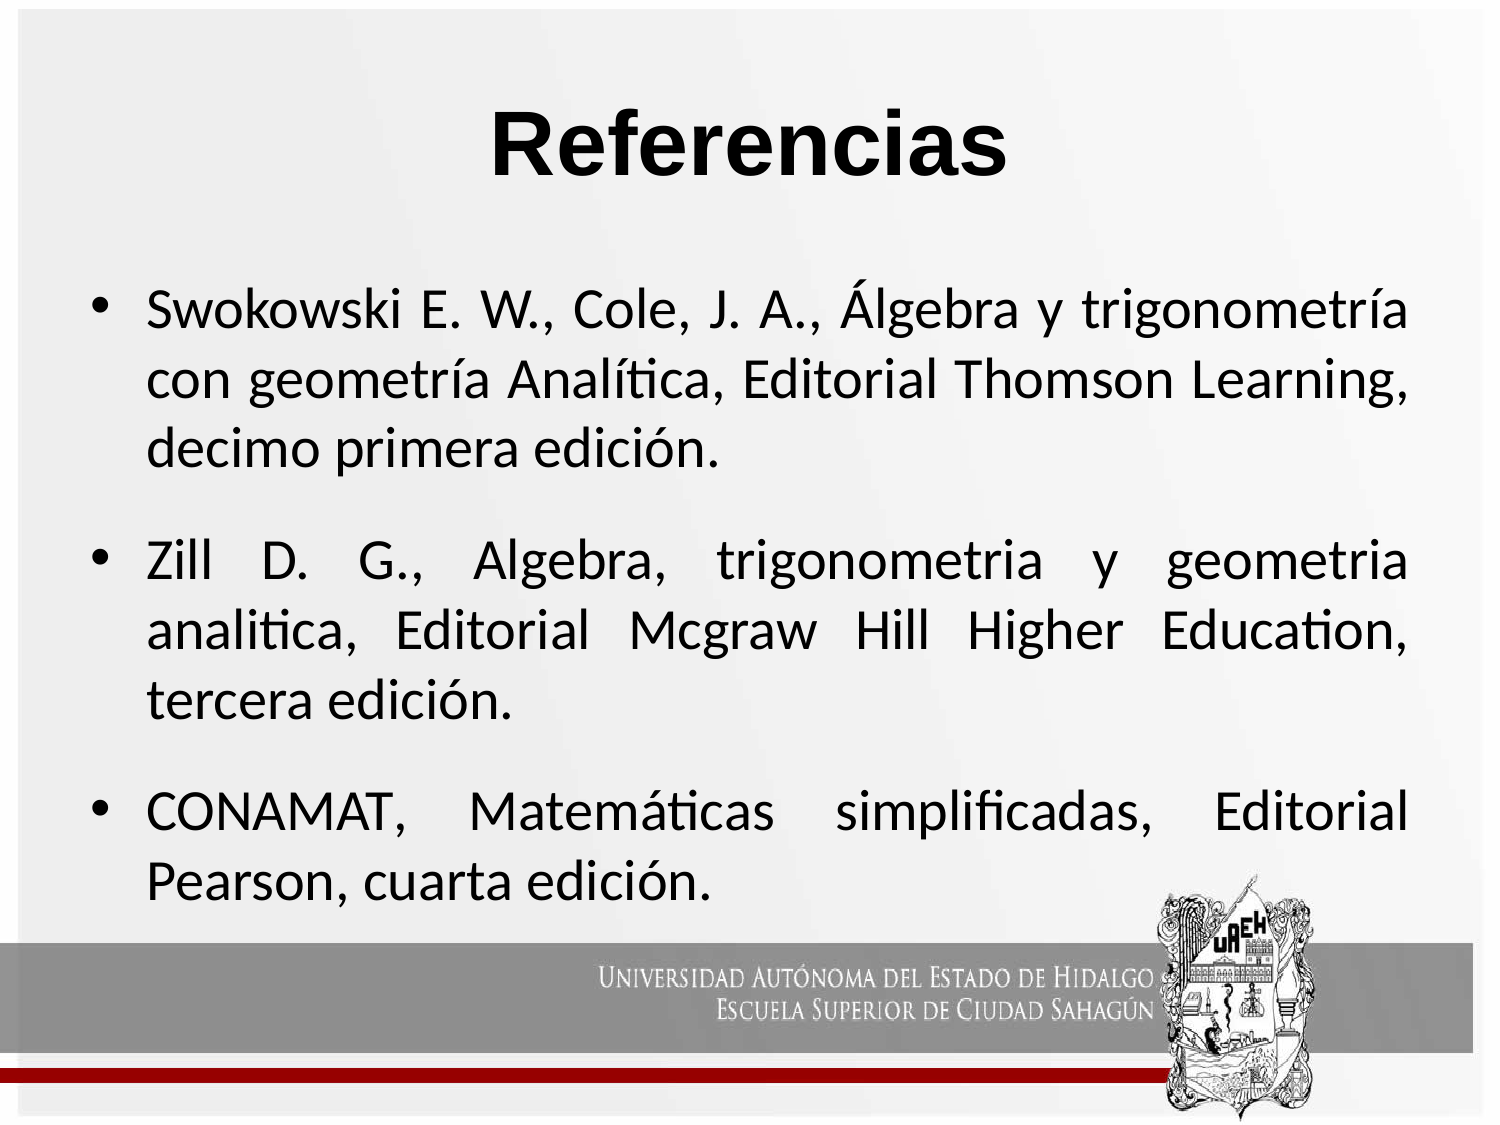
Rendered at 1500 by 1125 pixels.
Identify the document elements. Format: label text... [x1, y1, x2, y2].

picture [0, 0, 1500, 1125]
list Swokowski E. W., Cole, J. A., Álgebra y trigonometría con geometría Analítica, Editorial Thomson Learning, decimo primera edición. Zill D. G., Algebra, trigonometria y geometria analitica, Editorial Mcgraw Hill Higher Education, tercera edición. CONAMAT, Matemáticas simplificadas, Editorial Pearson, cuarta edición. [75, 262, 1425, 1005]
title Referencias [75, 45, 1425, 233]
